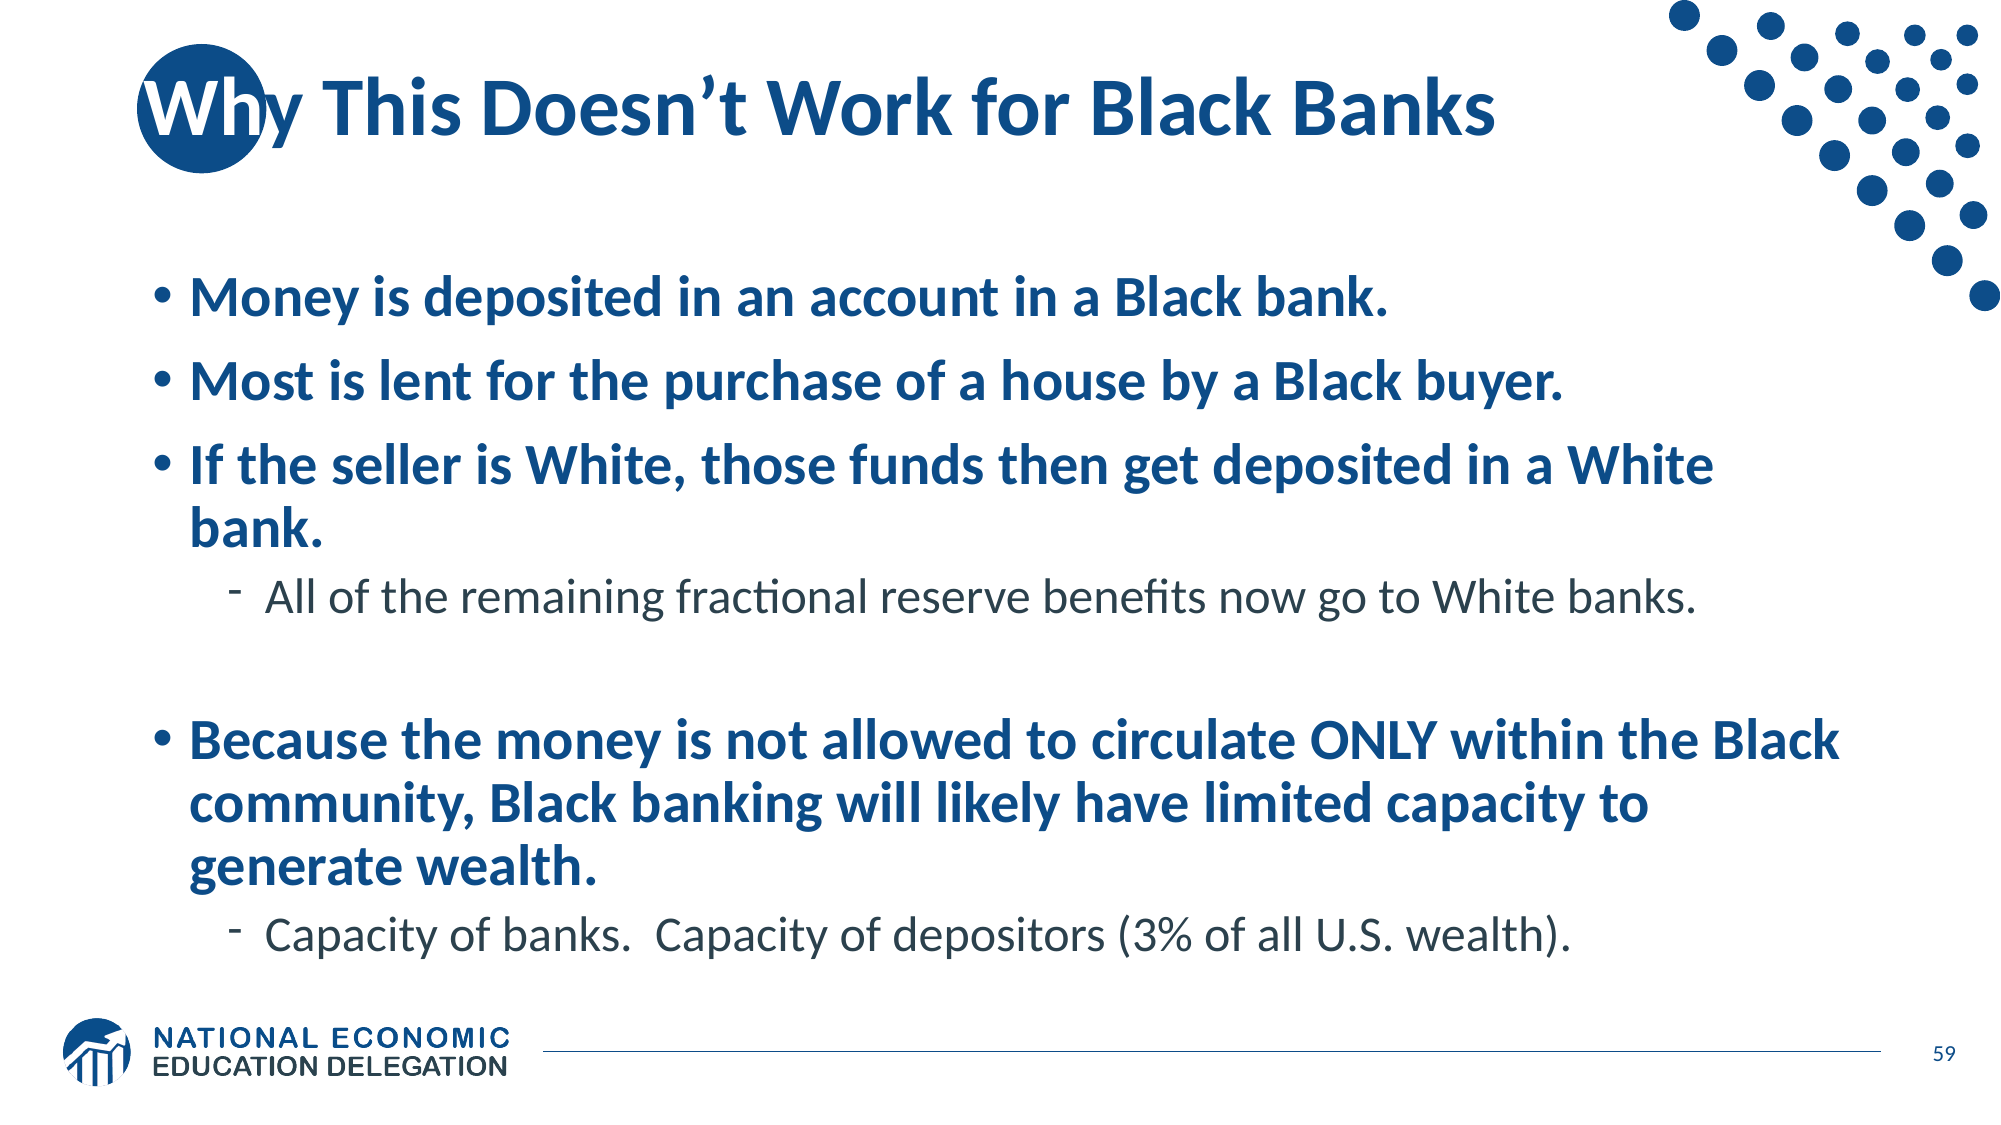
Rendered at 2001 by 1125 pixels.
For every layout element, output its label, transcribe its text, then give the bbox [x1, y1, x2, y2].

picture [55, 1013, 520, 1091]
title Why This Doesn’t Work for Black Banks [129, 0, 1854, 218]
slide_number 59 [1521, 1022, 1972, 1082]
list Money is deposited in an account in a Black bank. Most is lent for the purchase of a house by a Black buyer. If the seller is White, those funds then get deposited in a White bank. All of the remaining fractional reserve benefits now go to White banks. Because the money is not allowed to circulate ONLY within the Black community, Black banking will likely have limited capacity to generate wealth. Capacity of banks. Capacity of depositors (3% of all U.S. wealth). [137, 257, 1863, 972]
